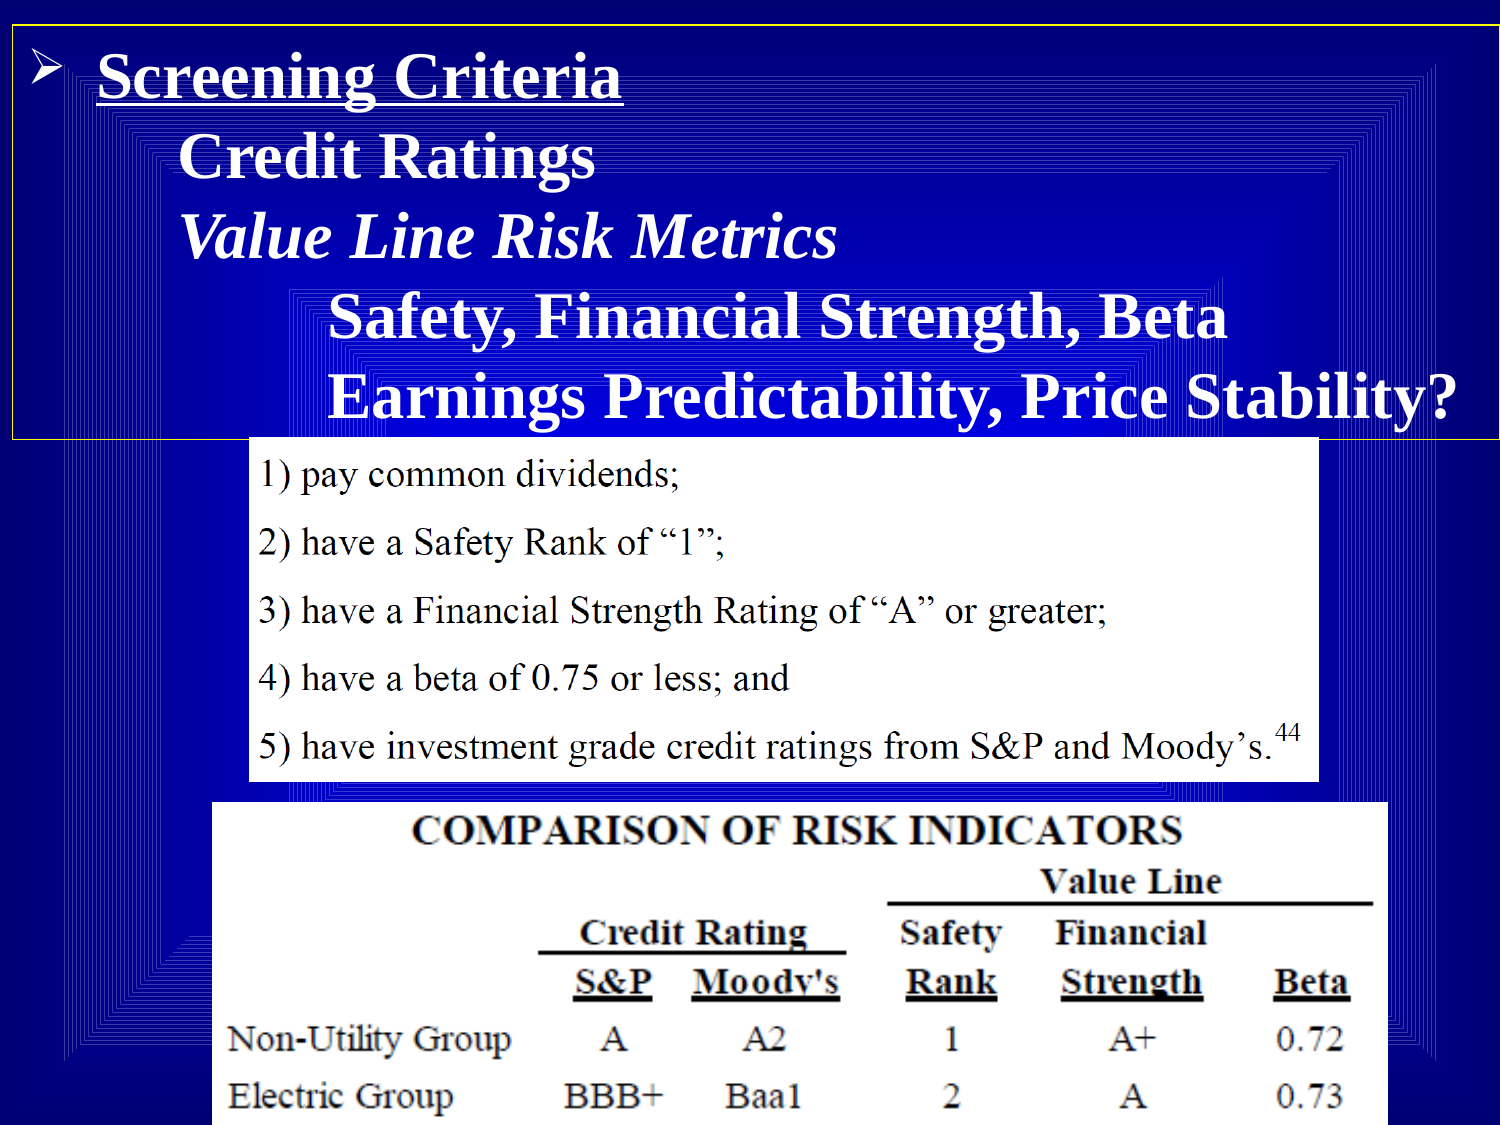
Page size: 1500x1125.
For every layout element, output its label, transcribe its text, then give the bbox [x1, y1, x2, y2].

text_box Screening Criteria Credit Ratings Value Line Risk Metrics Safety, Financial Strength, Beta Earnings Predictability, Price Stability? [12, 24, 1500, 440]
picture [249, 437, 1319, 782]
picture [212, 802, 1388, 1125]
